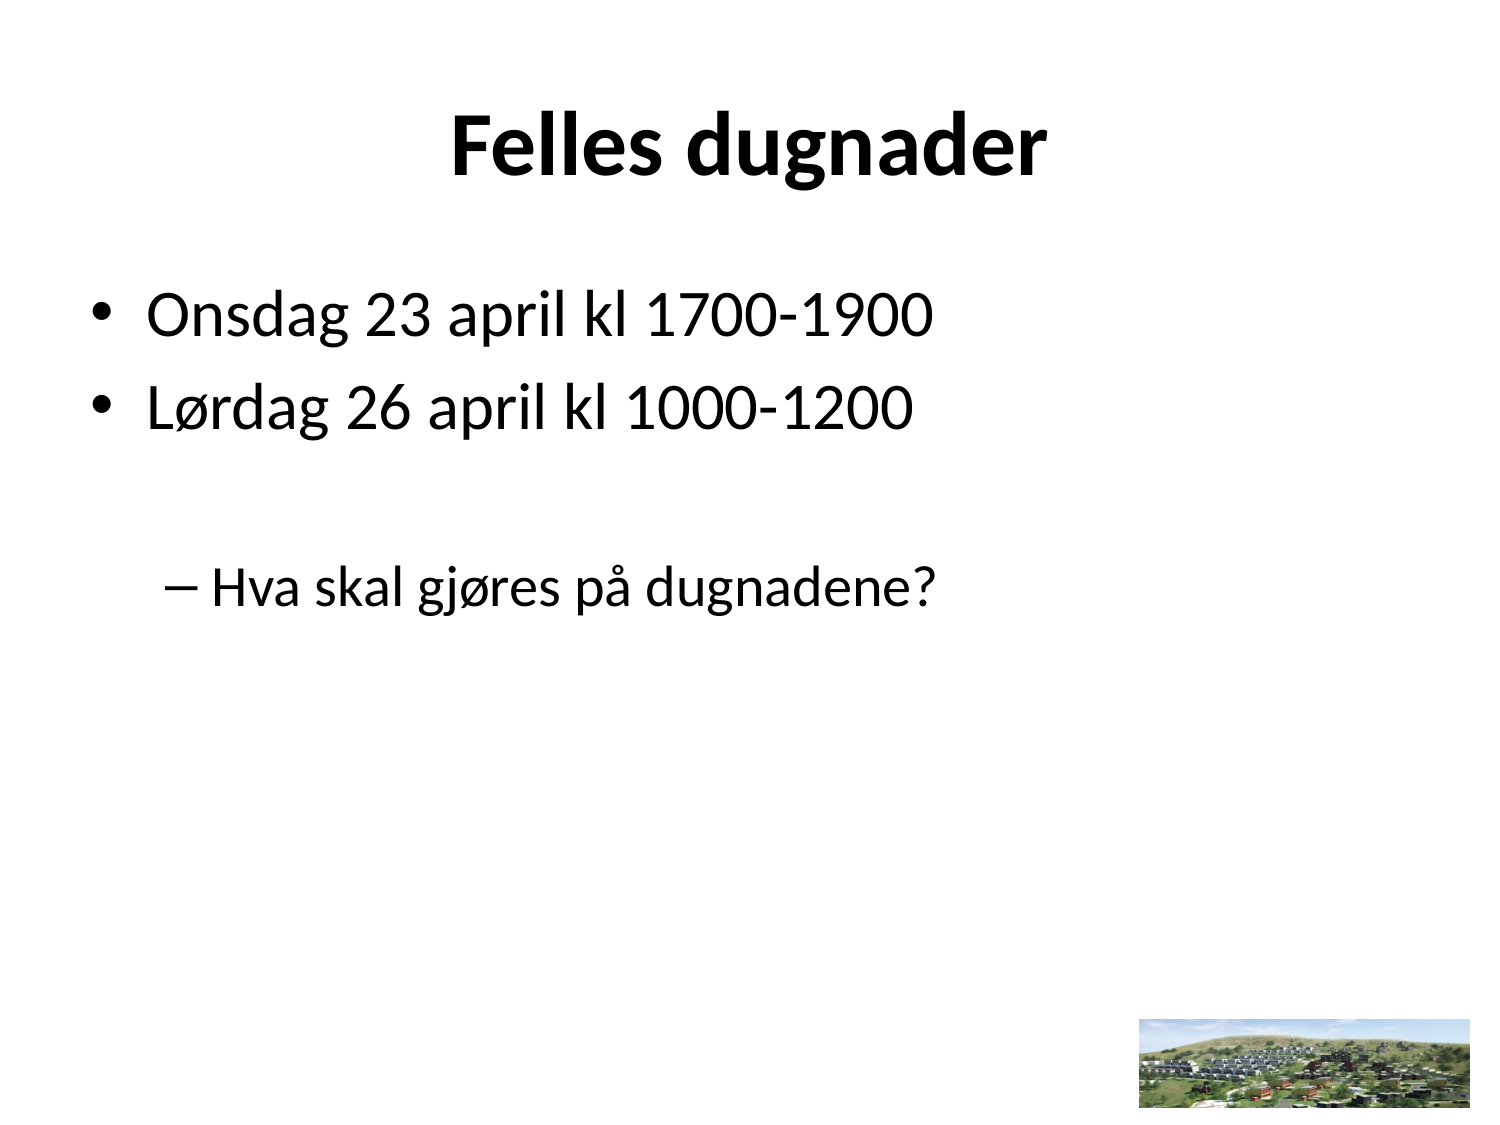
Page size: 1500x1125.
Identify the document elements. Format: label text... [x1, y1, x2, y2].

picture [1139, 1019, 1470, 1109]
title Felles dugnader [75, 45, 1425, 233]
list Onsdag 23 april kl 1700-1900 Lørdag 26 april kl 1000-1200 Hva skal gjøres på dugnadene? [75, 262, 1425, 1005]
